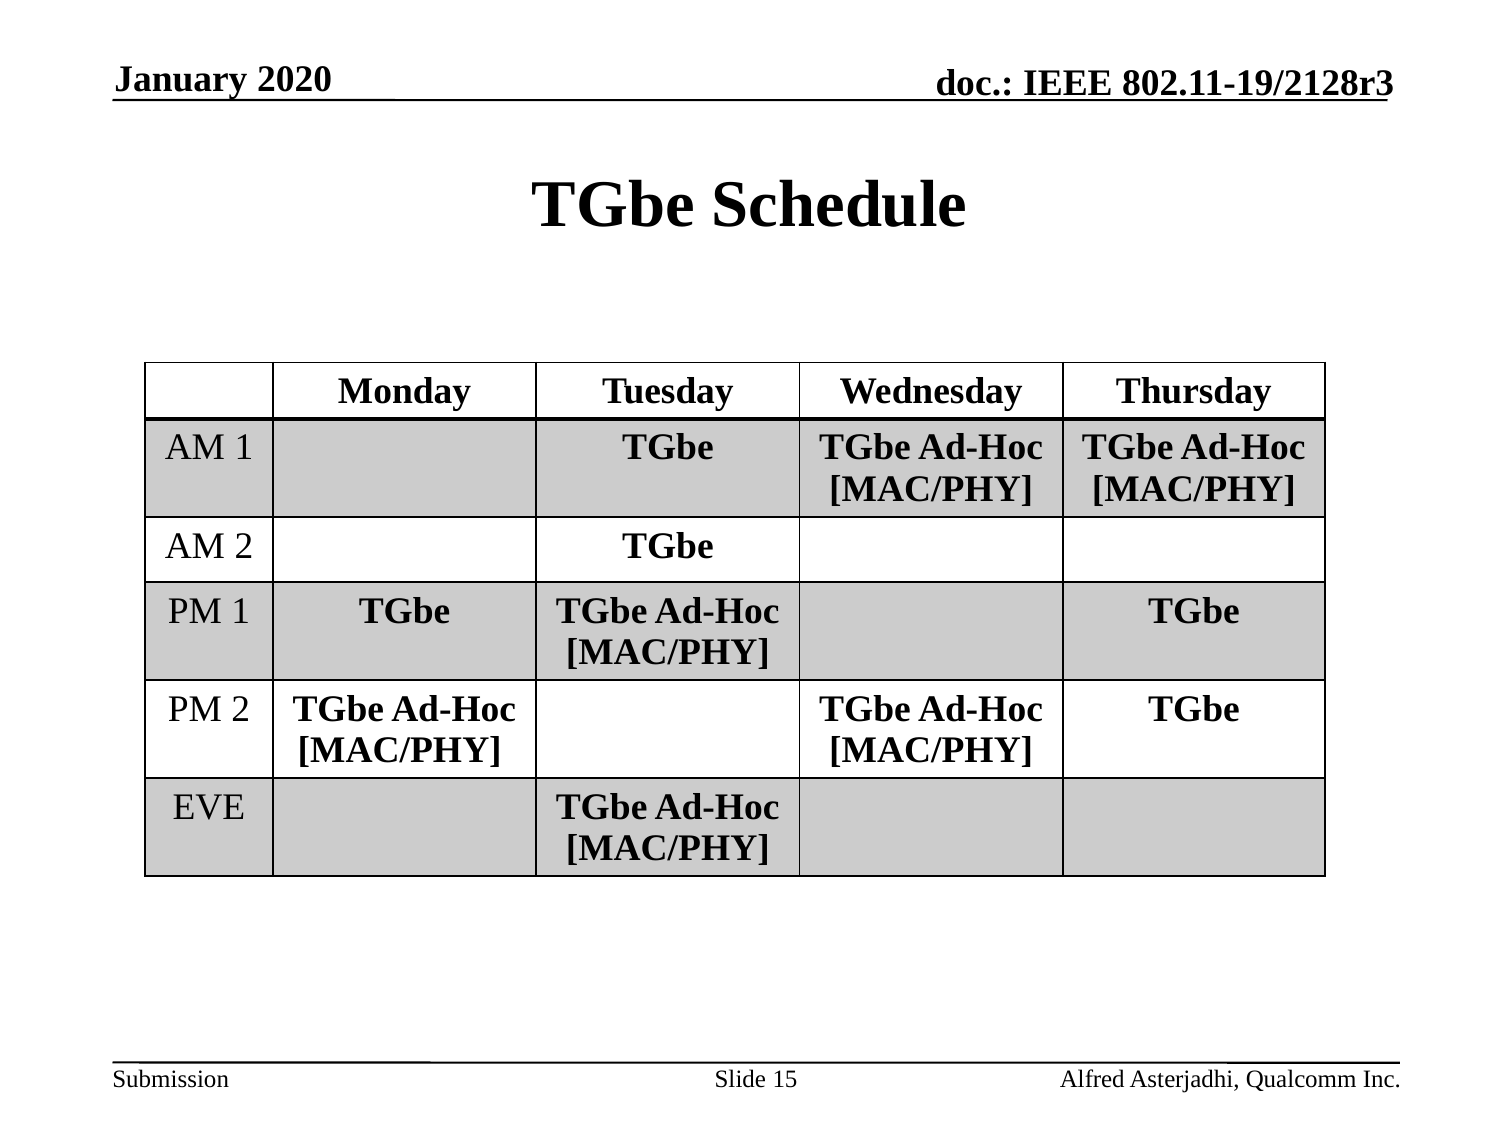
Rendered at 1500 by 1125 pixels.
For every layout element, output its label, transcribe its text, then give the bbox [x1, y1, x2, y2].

table_header Tuesday [537, 363, 799, 417]
table_cell [800, 583, 1062, 679]
table_cell TGbe Ad-Hoc [MAC/PHY] [537, 583, 799, 679]
table_cell TGbe Ad-Hoc [MAC/PHY] [537, 779, 799, 875]
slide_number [114, 54, 493, 100]
table_header Monday [274, 363, 535, 417]
table_cell TGbe [1064, 583, 1324, 679]
table_cell TGbe Ad-Hoc [MAC/PHY] [274, 681, 535, 777]
footer Alfred Asterjadhi, Qualcomm Inc. [878, 1061, 1402, 1093]
table_cell [800, 518, 1062, 581]
table_cell AM 1 [146, 421, 272, 516]
table_cell TGbe Ad-Hoc [MAC/PHY] [800, 681, 1062, 777]
table_cell EVE [146, 779, 272, 875]
table_cell PM 2 [146, 681, 272, 777]
table_cell [800, 779, 1062, 875]
table_cell TGbe [537, 421, 799, 516]
table_cell TGbe [1064, 681, 1324, 777]
table_cell [274, 421, 535, 516]
table_cell [537, 681, 799, 777]
table_header Thursday [1064, 363, 1324, 417]
table_cell AM 2 [146, 518, 272, 581]
table_cell TGbe [537, 518, 799, 581]
table_cell TGbe Ad-Hoc [MAC/PHY] [800, 421, 1062, 516]
table_header [146, 363, 272, 417]
table_cell TGbe Ad-Hoc [MAC/PHY] [1064, 421, 1324, 516]
table_cell [274, 518, 535, 581]
slide_number Slide 15 [712, 1061, 800, 1123]
title TGbe Schedule [112, 112, 1388, 288]
table_cell [1064, 779, 1324, 875]
table_cell TGbe [274, 583, 535, 679]
table_cell PM 1 [146, 583, 272, 679]
table_cell [274, 779, 535, 875]
table_cell [1064, 518, 1324, 581]
table_header Wednesday [800, 363, 1062, 417]
